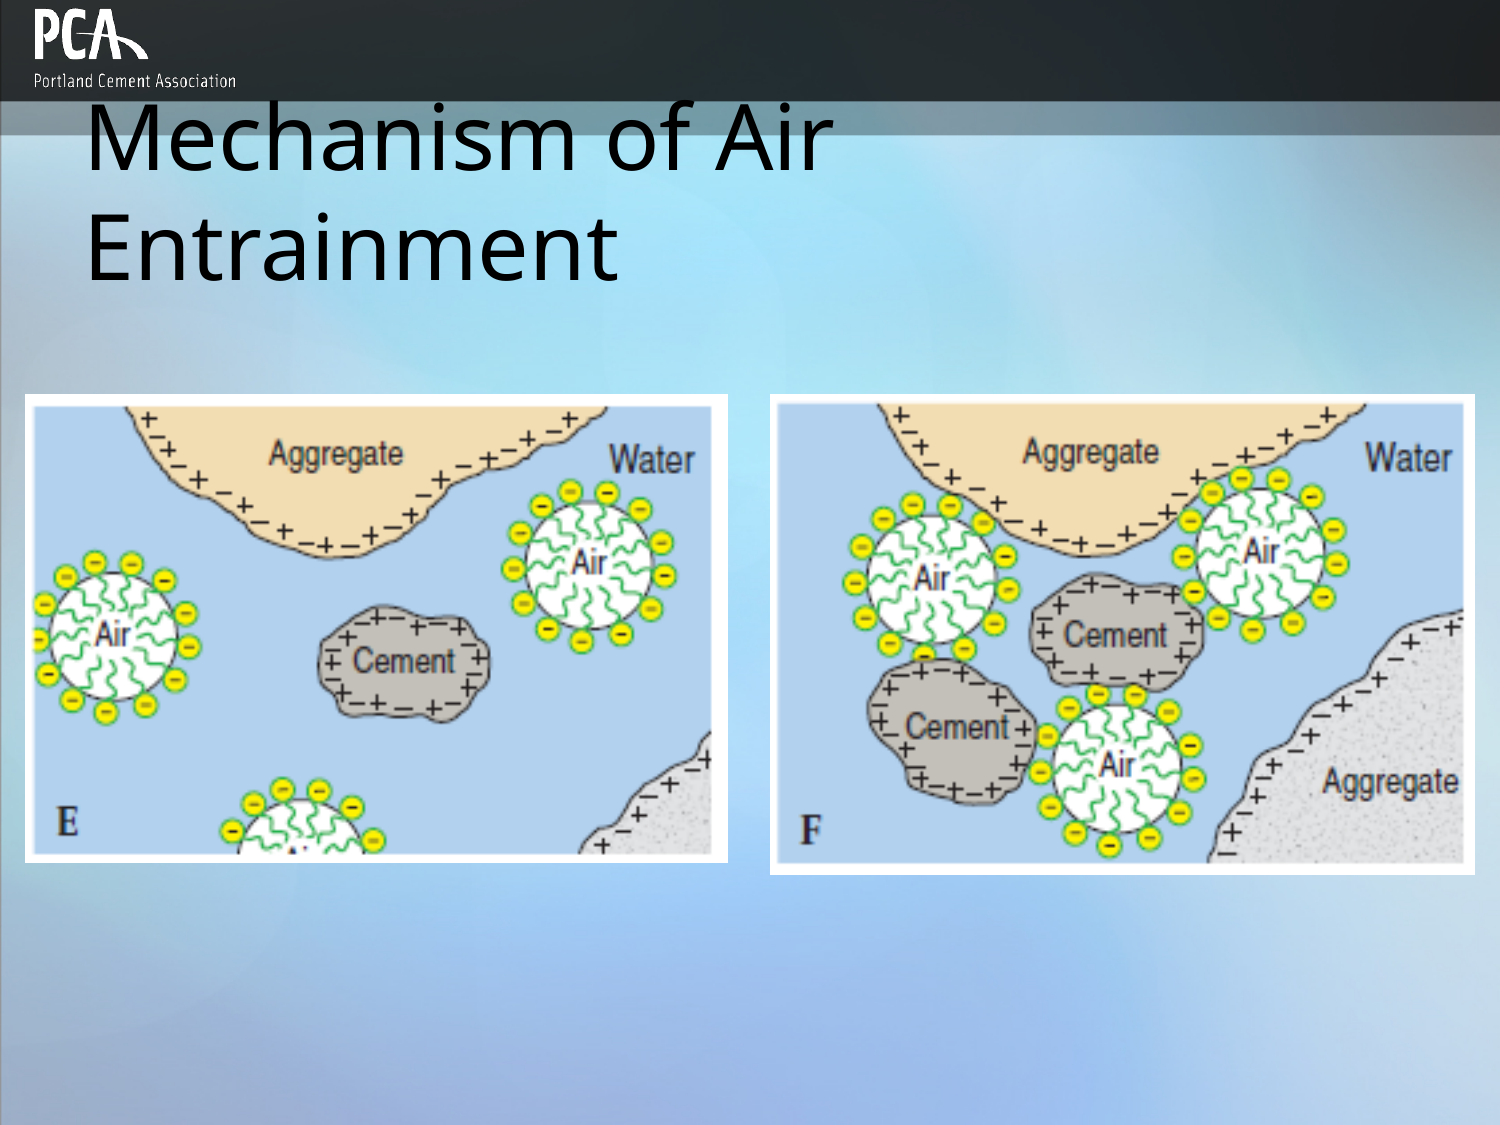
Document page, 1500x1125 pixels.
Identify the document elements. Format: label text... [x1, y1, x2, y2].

title Mechanism of Air Entrainment [68, 101, 1344, 277]
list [25, 394, 728, 863]
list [770, 394, 1476, 876]
picture [0, 0, 1500, 1125]
